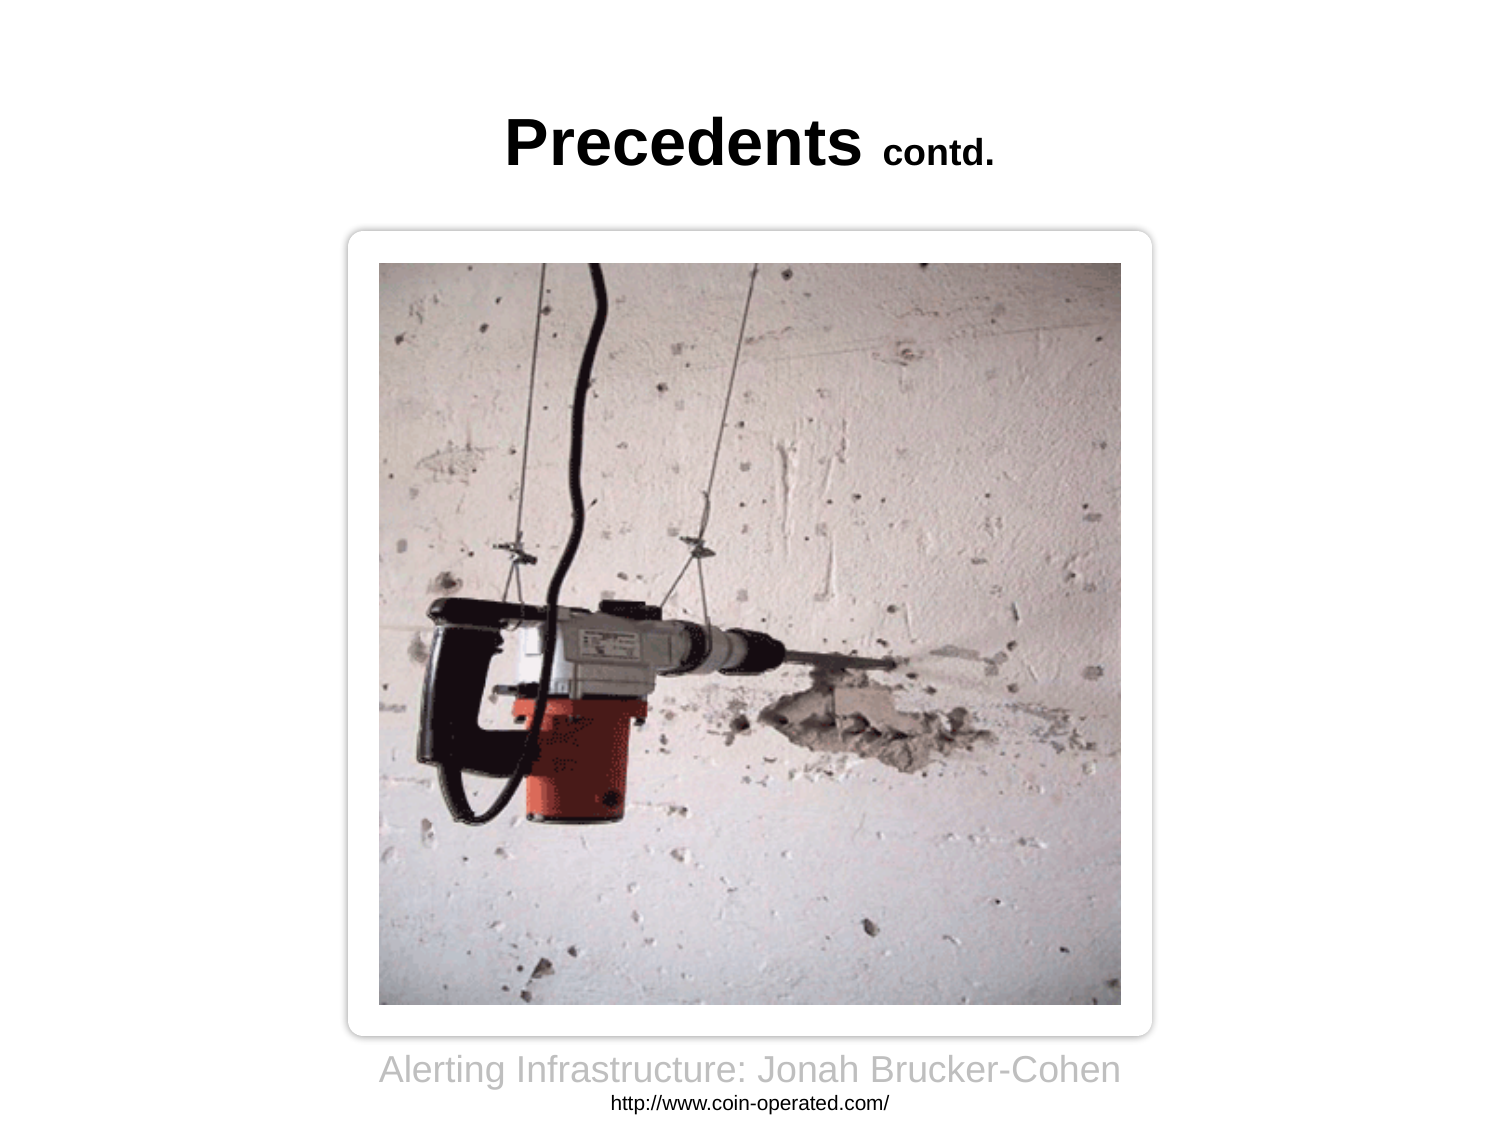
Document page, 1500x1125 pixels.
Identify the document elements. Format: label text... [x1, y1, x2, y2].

text_box Alerting Infrastructure: Jonah Brucker-Cohen http://www.coin-operated.com/ [255, 1037, 1245, 1123]
title Precedents contd. [75, 45, 1425, 233]
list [378, 262, 1122, 1006]
